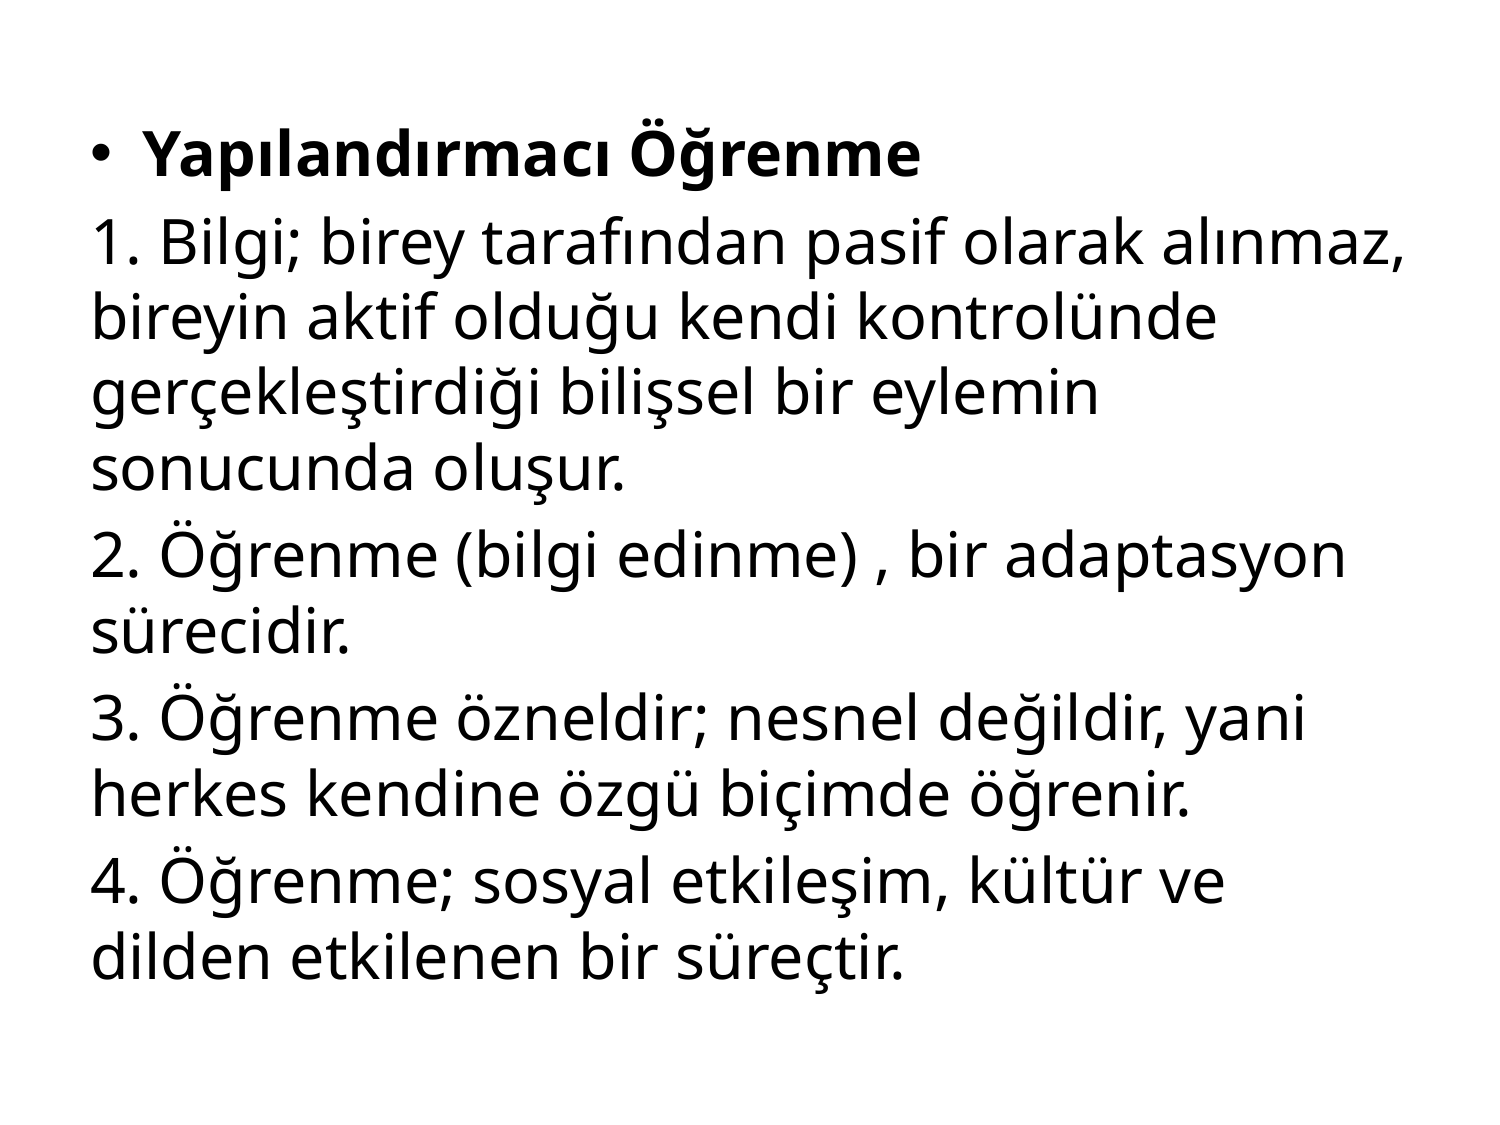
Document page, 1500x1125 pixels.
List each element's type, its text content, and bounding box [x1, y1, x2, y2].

list Yapılandırmacı Öğrenme 1. Bilgi; birey tarafından pasif olarak alınmaz, bireyin aktif olduğu kendi kontrolünde gerçekleştirdiği bilişsel bir eylemin sonucunda oluşur. 2. Öğrenme (bilgi edinme) , bir adaptasyon sürecidir. 3. Öğrenme özneldir; nesnel değildir, yani herkes kendine özgü biçimde öğrenir. 4. Öğrenme; sosyal etkileşim, kültür ve dilden etkilenen bir süreçtir. [75, 106, 1425, 1005]
